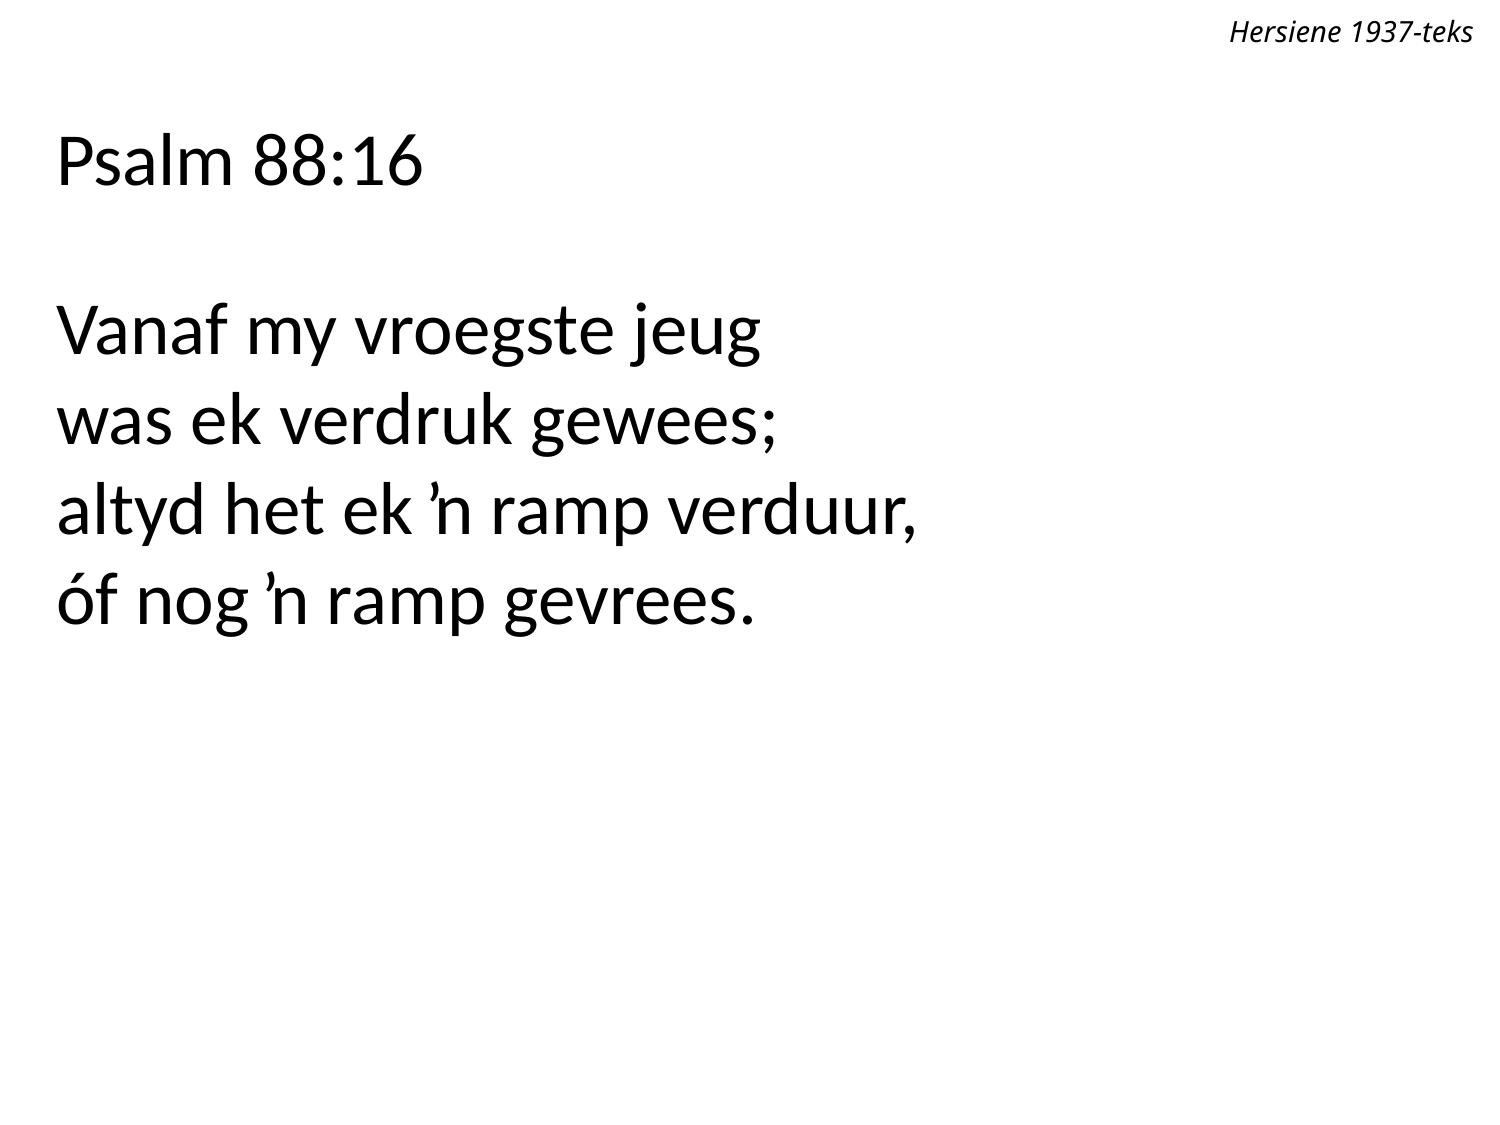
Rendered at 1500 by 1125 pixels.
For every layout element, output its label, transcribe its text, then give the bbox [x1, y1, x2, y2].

text_box Psalm 88:16 Vanaf my vroegste jeug was ek verdruk gewees; altyd het ek ŉ ramp verduur, óf nog ŉ ramp gevrees. [41, 113, 1500, 647]
text_box Hersiene 1937-teks [1214, 5, 1489, 56]
